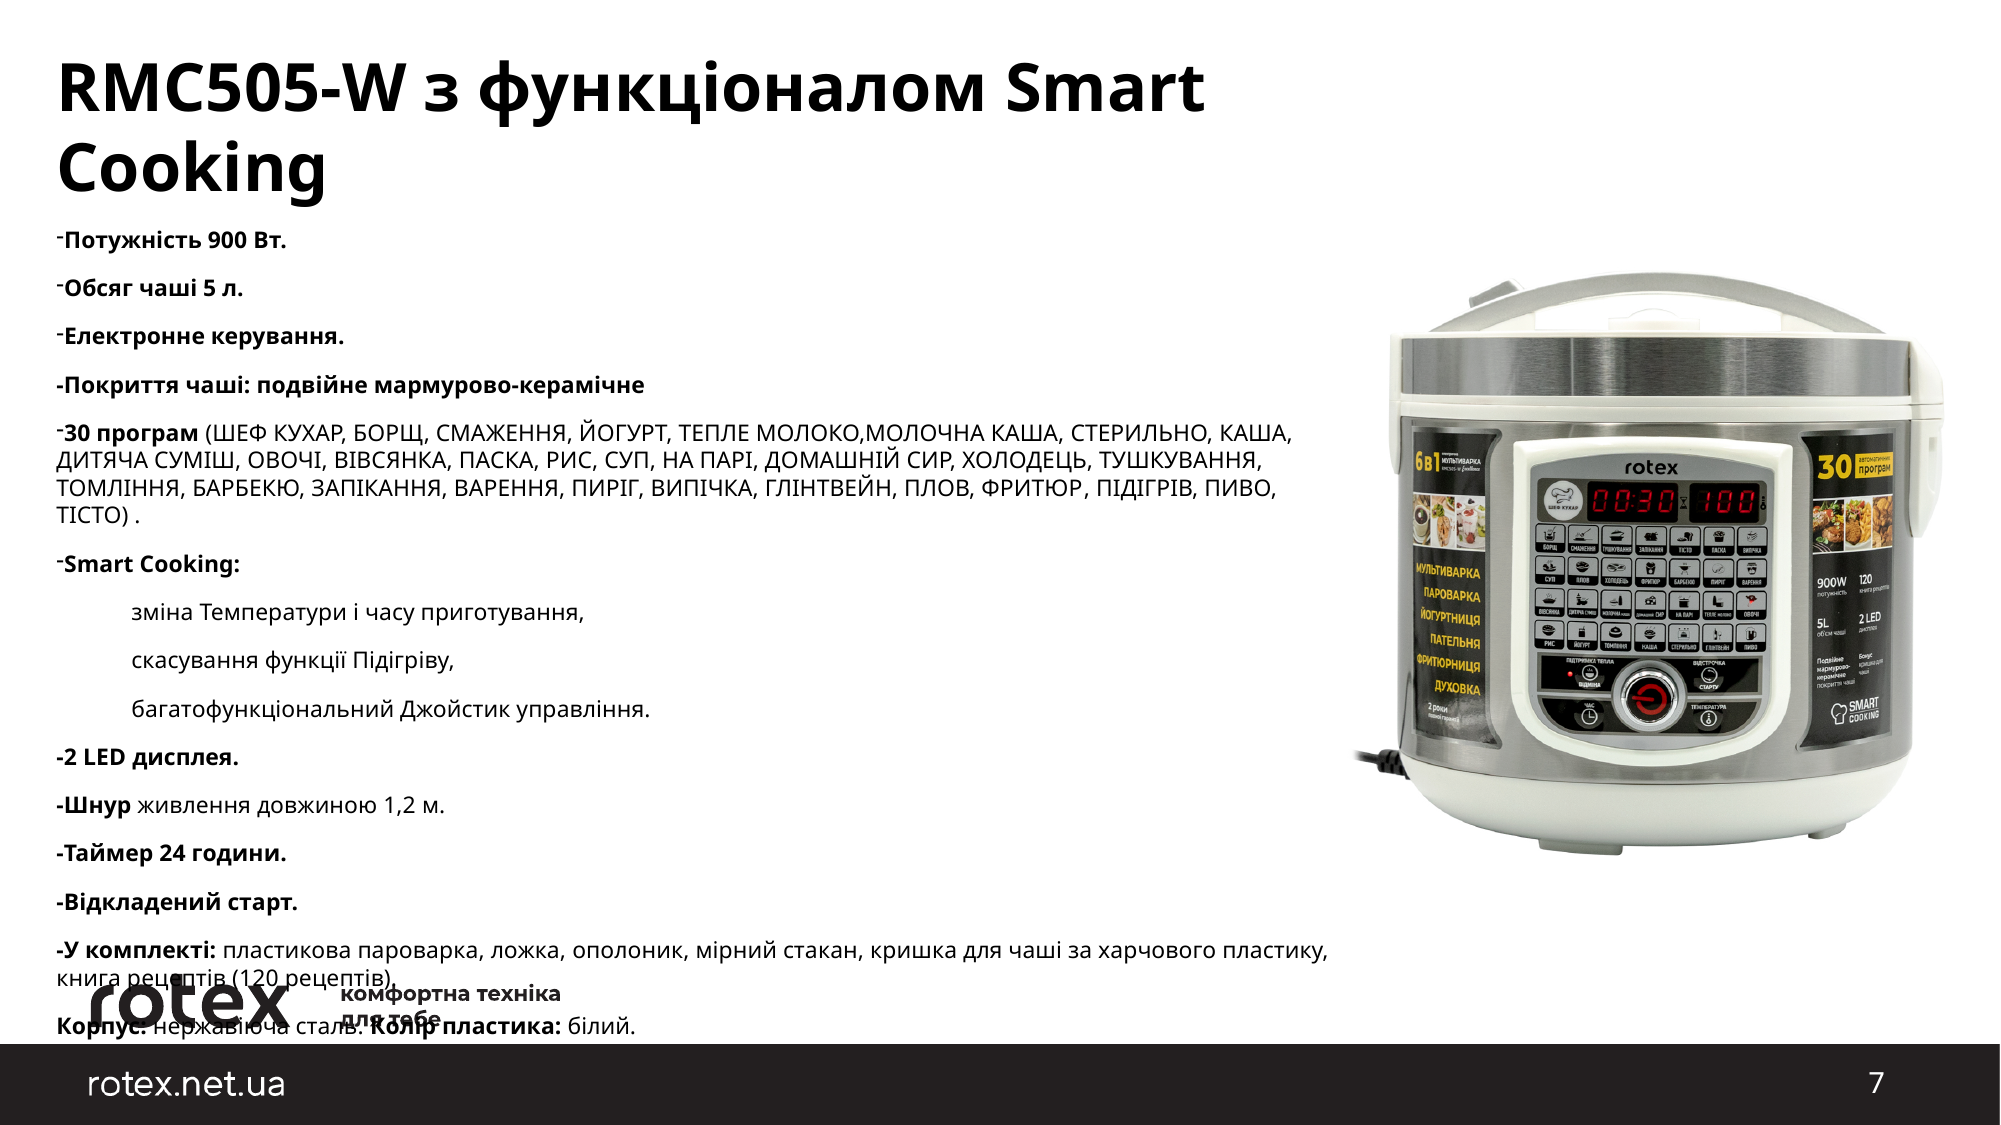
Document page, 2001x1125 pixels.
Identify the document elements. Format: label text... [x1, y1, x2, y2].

text_box RMC505-W з функціоналом Smart Cooking Потужність 900 Вт. Обсяг чаші 5 л. Електронне керування. -Покриття чаші: подвійне мармурово-керамічне 30 програм (ШЕФ КУХАР, БОРЩ, СМАЖЕННЯ, ЙОГУРТ, ТЕПЛЕ МОЛОКО,МОЛОЧНА КАША, СТЕРИЛЬНО, КАША, ДИТЯЧА СУМІШ, ОВОЧІ, ВІВСЯНКА, ПАСКА, РИС, СУП, НА ПАРІ, ДОМАШНІЙ СИР, ХОЛОДЕЦЬ, ТУШКУВАННЯ, ТОМЛІННЯ, БАРБЕКЮ, ЗАПІКАННЯ, ВАРЕННЯ, ПИРІГ, ВИПІЧКА, ГЛІНТВЕЙН, ПЛОВ, ФРИТЮР, ПІДІГРІВ, ПИВО, ТІСТО) . Smart Cooking: зміна Температури і часу приготування, скасування функції Підігріву, багатофункціональний Джойстик управління. -2 LED дисплея. -Шнур живлення довжиною 1,2 м. -Таймер 24 години. -Відкладений старт. -У комплекті: пластикова пароварка, ложка, ополоник, мірний стакан, кришка для чаші за харчового пластику, книга рецептів (120 рецептів). Корпус: нержавіюча сталь. Колір пластика: білий. [41, 36, 1382, 970]
picture [1325, 236, 1978, 889]
slide_number 7 [1808, 1054, 1900, 1115]
picture [0, 1044, 2000, 1125]
